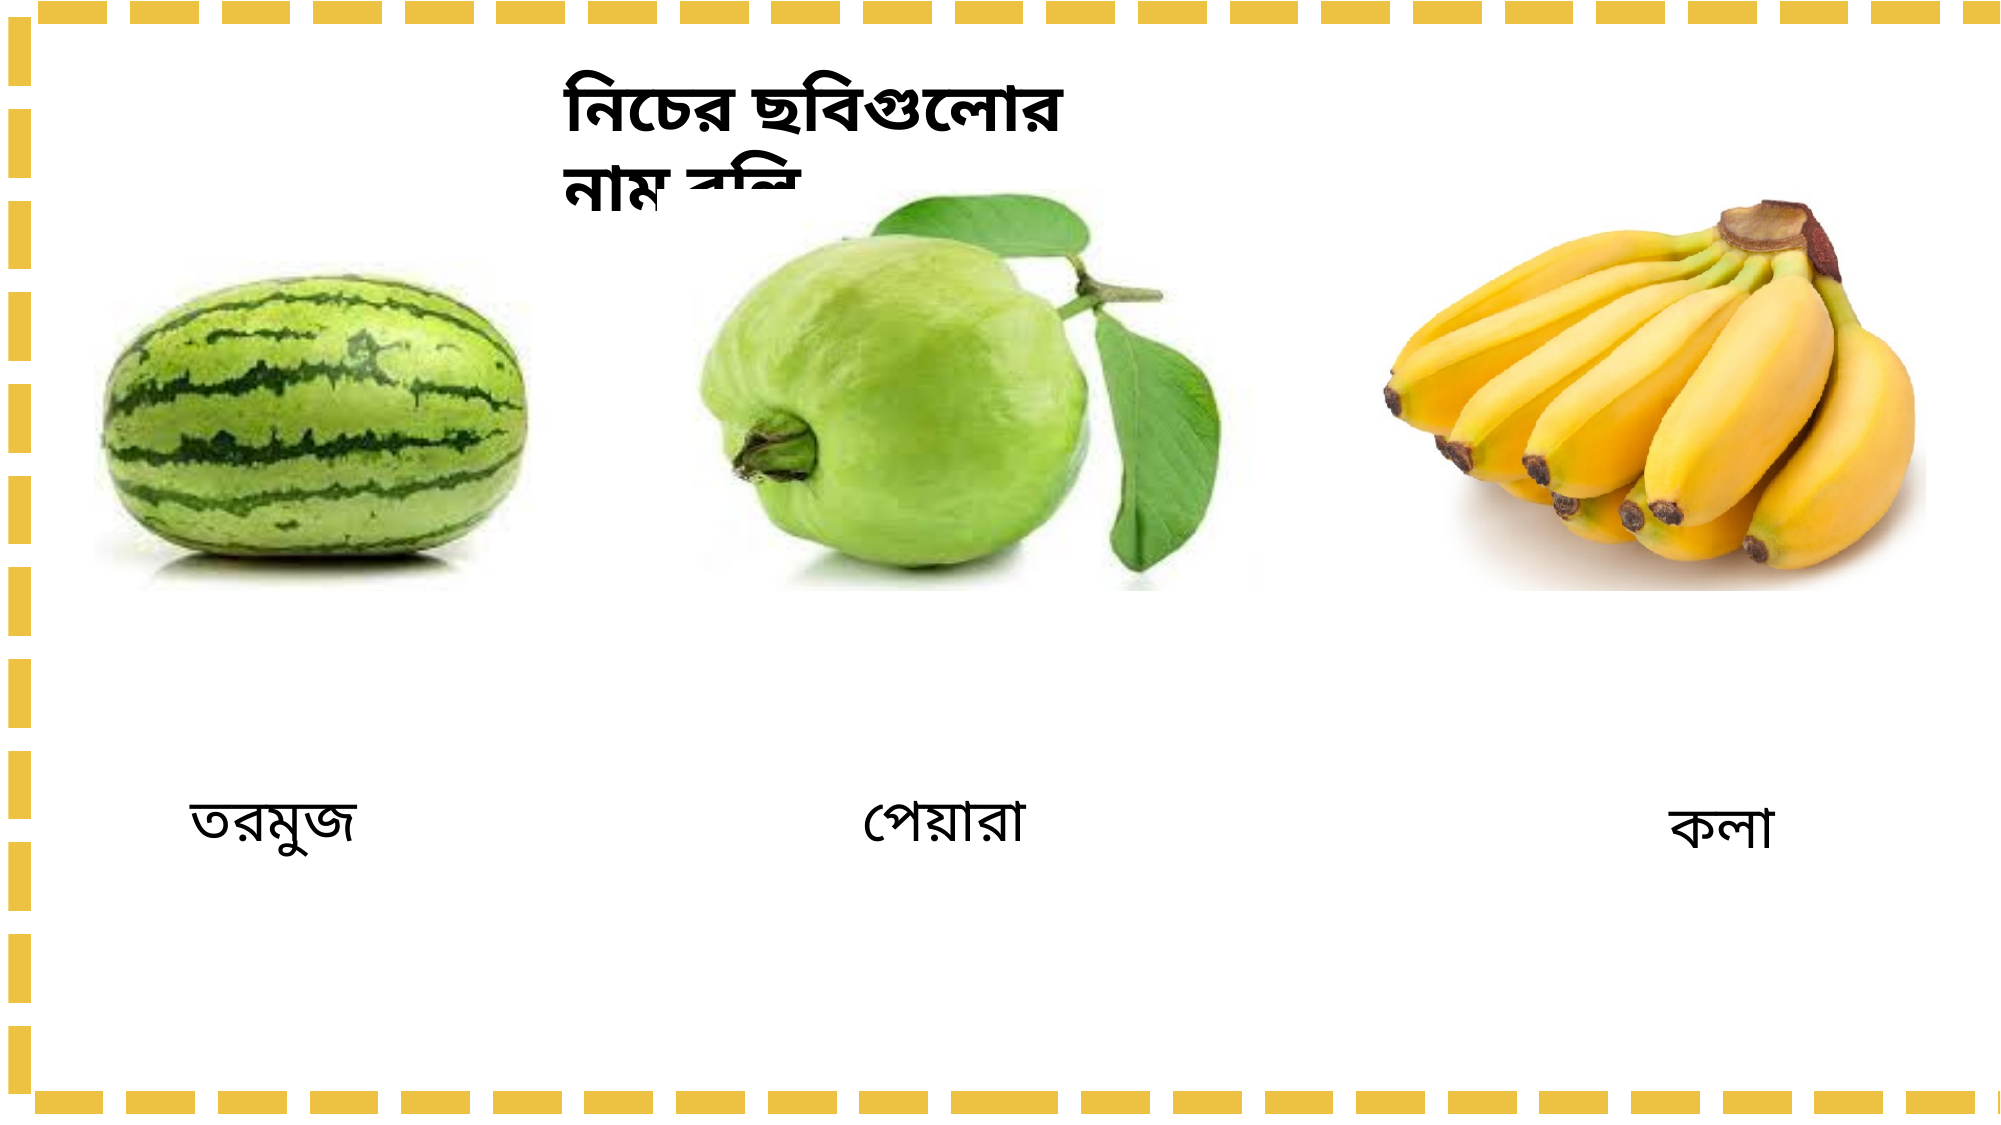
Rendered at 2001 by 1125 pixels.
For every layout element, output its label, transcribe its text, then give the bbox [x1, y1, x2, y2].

text_box পেয়ারা [847, 776, 1048, 861]
picture [93, 261, 551, 592]
text_box তরমুজ [176, 776, 377, 861]
text_box কলা [1654, 783, 1791, 868]
picture [1366, 189, 1944, 592]
text_box নিচের ছবিগুলোর নাম বলি [549, 57, 1146, 232]
picture [657, 189, 1260, 592]
